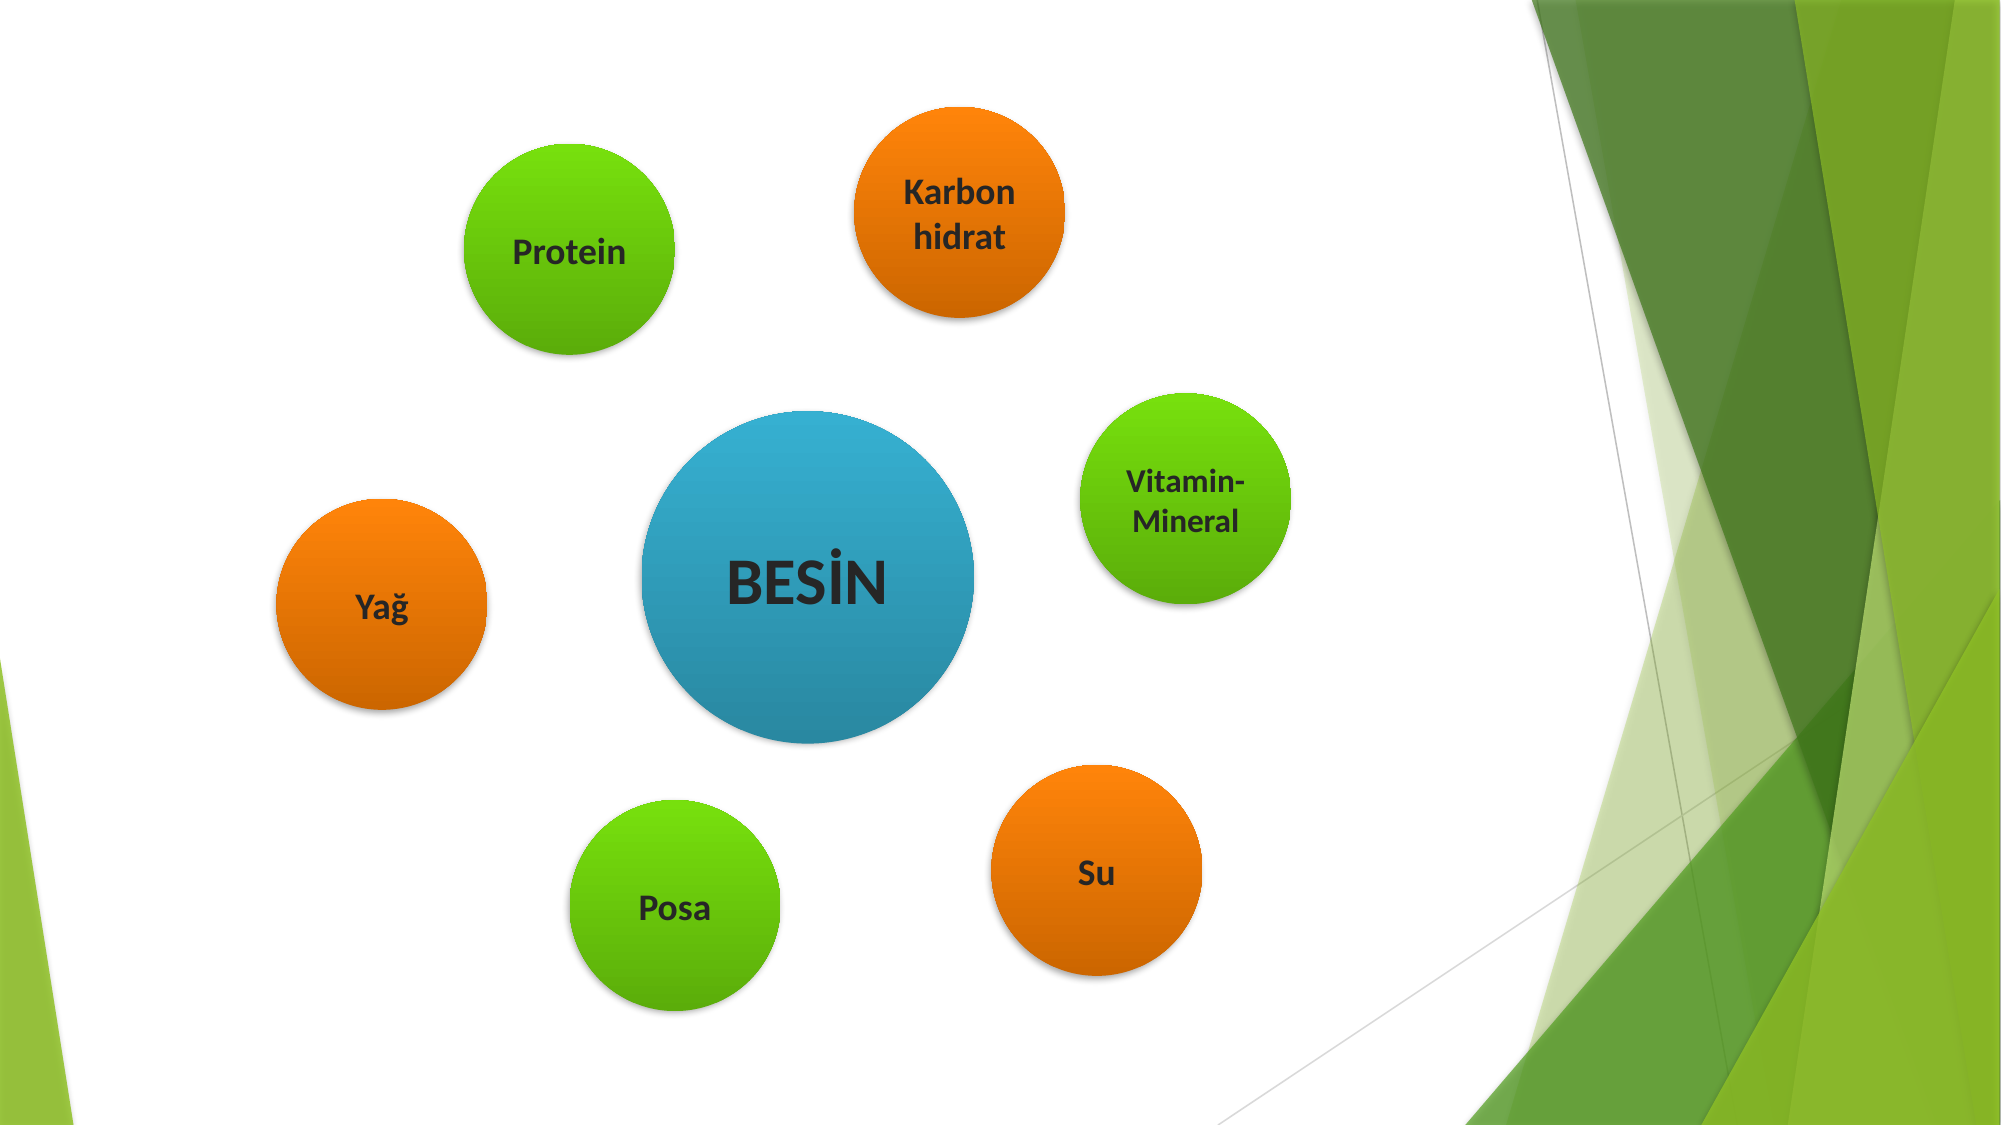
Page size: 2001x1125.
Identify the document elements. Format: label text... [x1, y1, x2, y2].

text_box Vitamin-Mineral [1080, 393, 1292, 605]
text_box Yağ [276, 498, 488, 710]
text_box Protein [464, 143, 676, 355]
text_box Karbonhidrat [854, 106, 1066, 318]
text_box Su [991, 764, 1203, 976]
text_box Posa [569, 800, 781, 1012]
text_box BESİN [641, 411, 974, 744]
